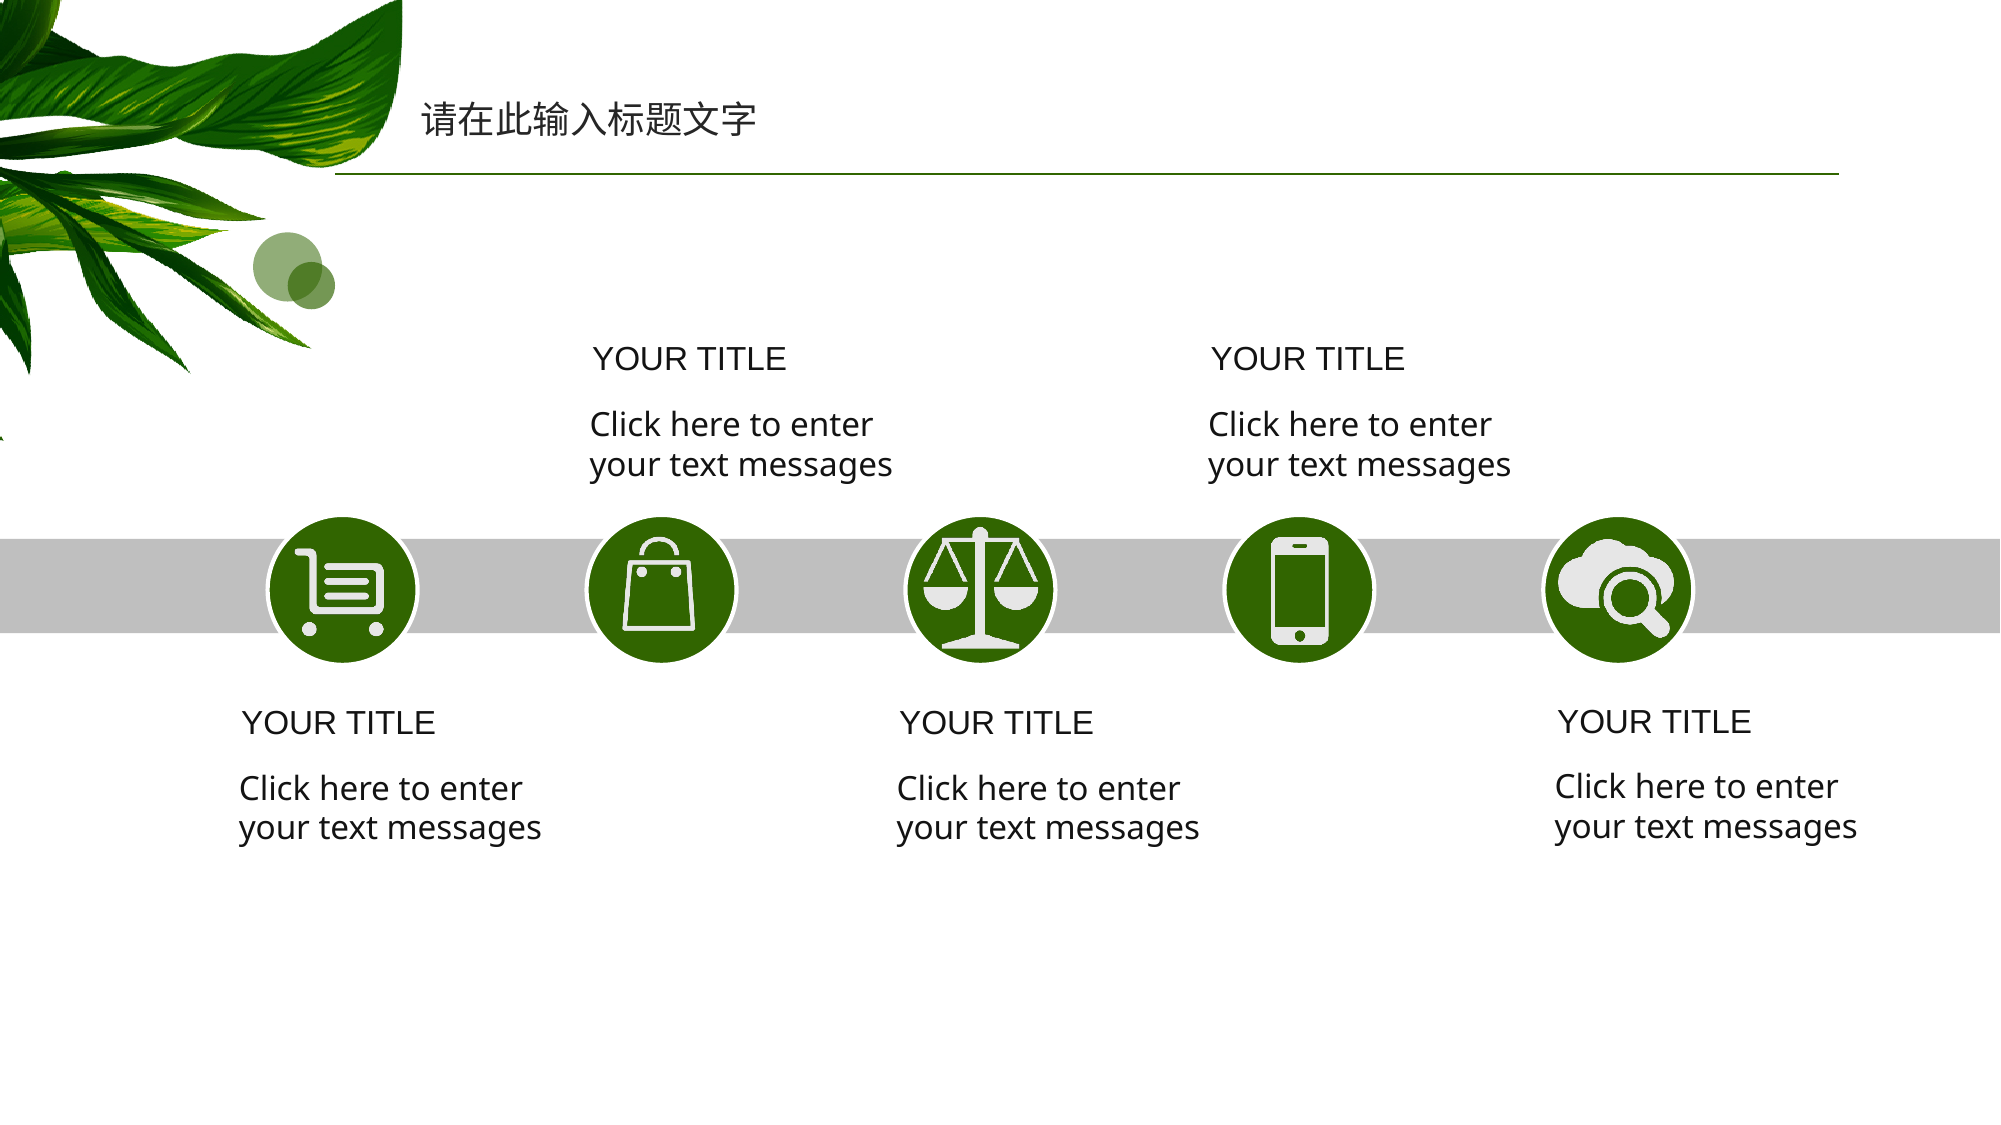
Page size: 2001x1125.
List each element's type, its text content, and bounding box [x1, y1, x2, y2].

text_box Click here to enter your text messages [223, 759, 611, 854]
text_box YOUR TITLE [226, 693, 452, 749]
text_box Click here to enter your text messages [881, 759, 1268, 854]
text_box [1699, 537, 2000, 635]
text_box [1380, 537, 1537, 635]
text_box [741, 537, 900, 635]
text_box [905, 516, 1056, 666]
text_box [423, 537, 575, 635]
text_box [0, 0, 1839, 505]
text_box YOUR TITLE [1542, 692, 1768, 747]
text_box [1543, 516, 1694, 666]
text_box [1224, 516, 1375, 666]
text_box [267, 516, 418, 666]
text_box YOUR TITLE [884, 693, 1110, 749]
text_box Click here to enter your text messages [1539, 758, 1926, 853]
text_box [580, 516, 737, 666]
text_box [1061, 537, 1219, 635]
text_box [0, 537, 262, 635]
